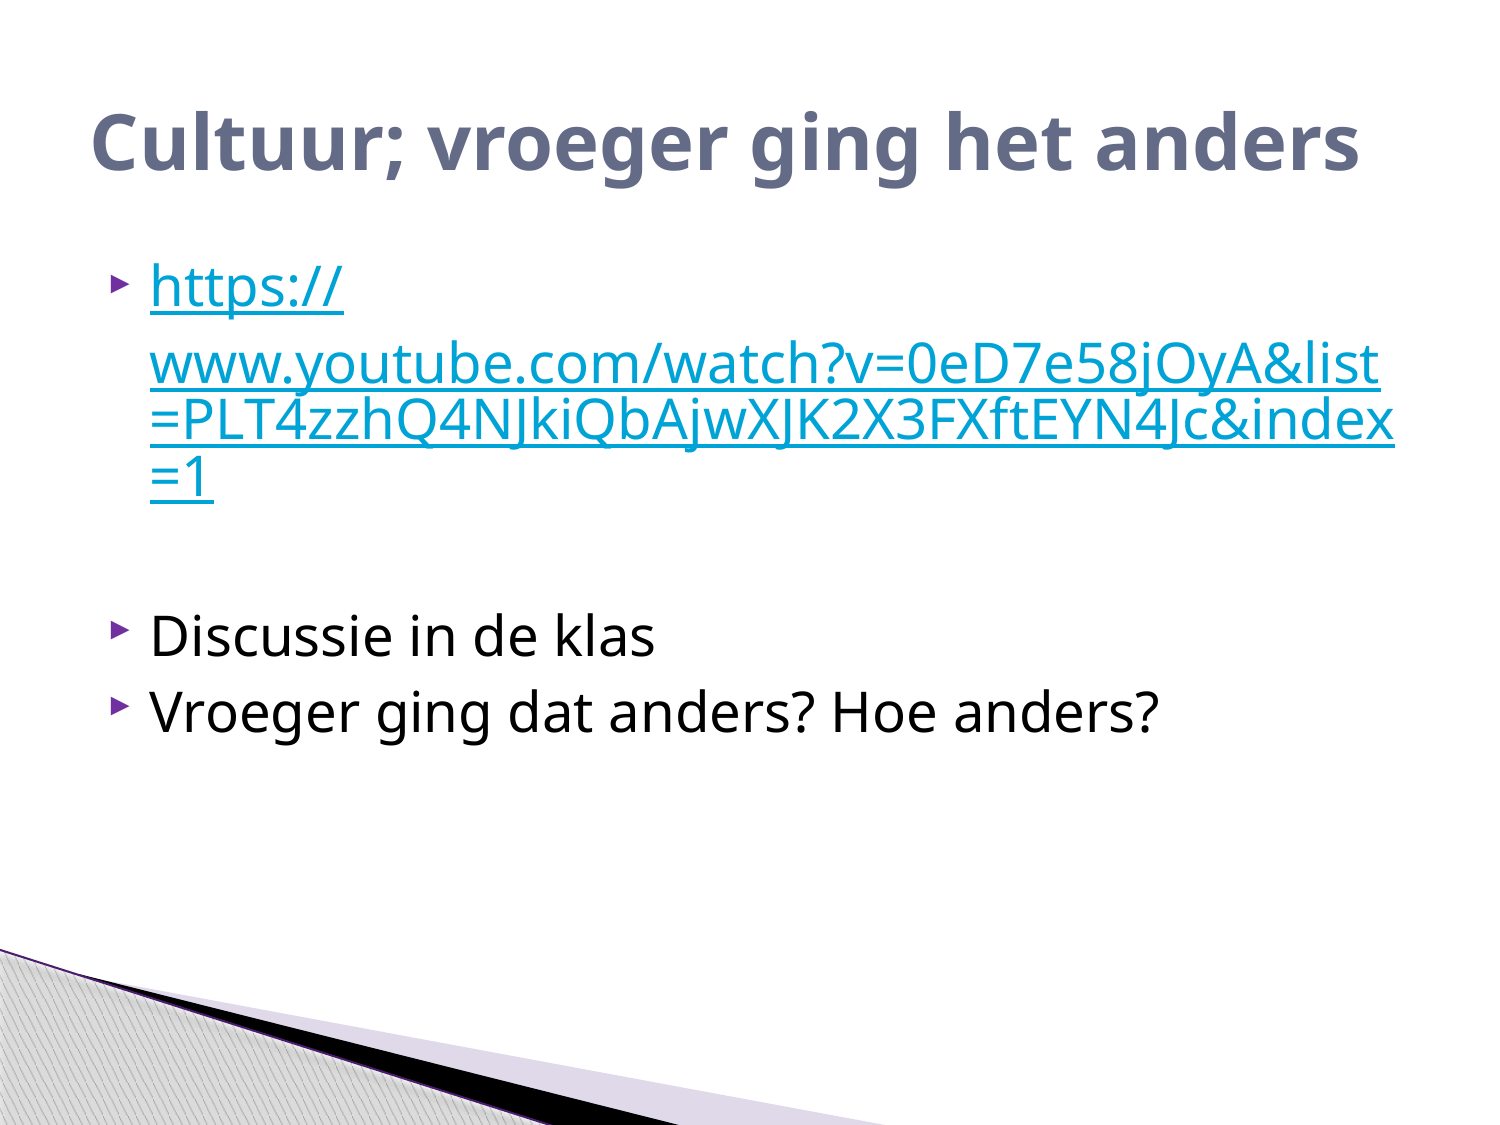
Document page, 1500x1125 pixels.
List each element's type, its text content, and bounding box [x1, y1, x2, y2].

list https://www.youtube.com/watch?v=0eD7e58jOyA&list=PLT4zzhQ4NJkiQbAjwXJK2X3FXftEYN4Jc&index=1 Discussie in de klas Vroeger ging dat anders? Hoe anders? [75, 243, 1425, 986]
title Cultuur; vroeger ging het anders [75, 45, 1425, 233]
